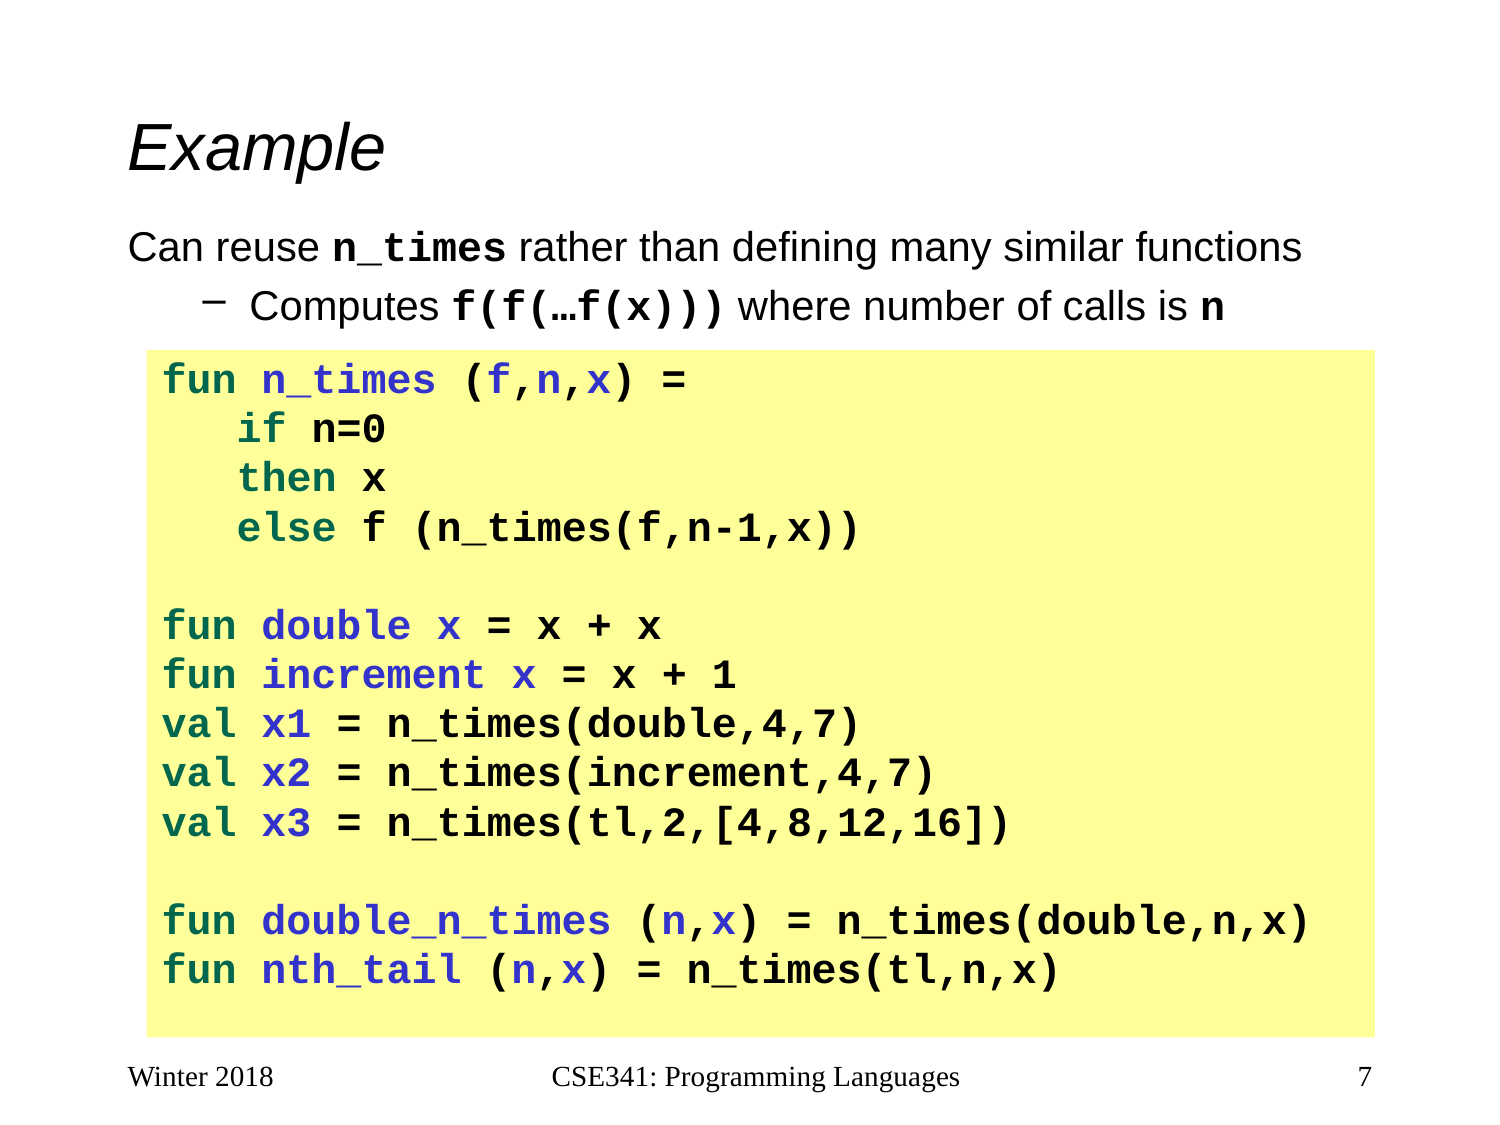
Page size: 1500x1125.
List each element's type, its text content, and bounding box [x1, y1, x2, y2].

title Example [112, 49, 1388, 212]
list Can reuse n_times rather than defining many similar functions Computes f(f(…f(x))) where number of calls is n [112, 212, 1388, 326]
slide_number 7 [1074, 1049, 1388, 1125]
footer CSE341: Programming Languages [474, 1049, 1038, 1125]
slide_number Winter 2018 [112, 1049, 426, 1125]
text_box fun n_times (f,n,x) = if n=0 then x else f (n_times(f,n-1,x)) fun double x = x + x fun increment x = x + 1 val x1 = n_times(double,4,7) val x2 = n_times(increment,4,7) val x3 = n_times(tl,2,[4,8,12,16]) fun double_n_times (n,x) = n_times(double,n,x) fun nth_tail (n,x) = n_times(tl,n,x) [146, 349, 1375, 1038]
